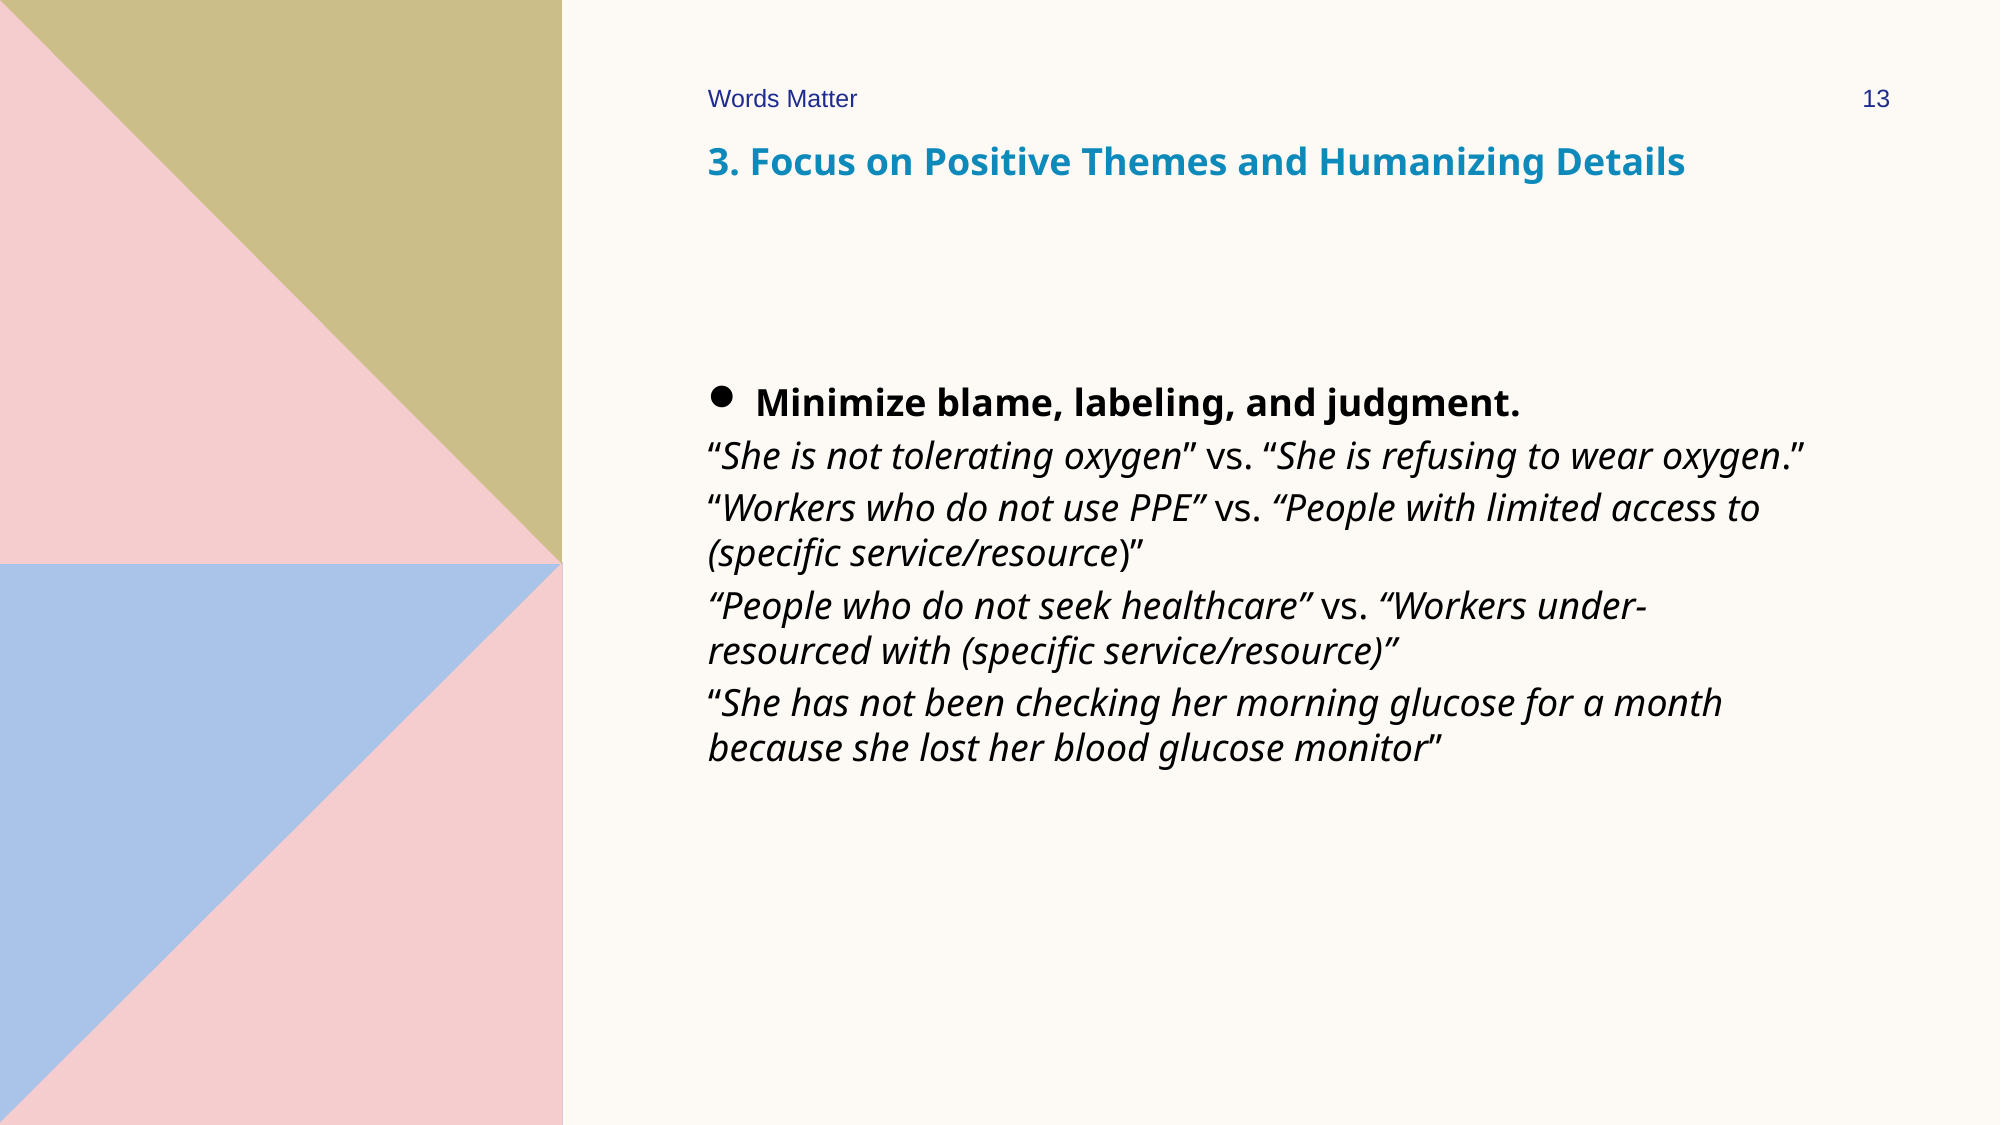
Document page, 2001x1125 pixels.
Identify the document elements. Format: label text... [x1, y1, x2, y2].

title 3. Focus on Positive Themes and Humanizing Details [693, 130, 1803, 257]
slide_number 13 [1795, 75, 1958, 120]
footer Words Matter [693, 75, 1218, 120]
list Minimize blame, labeling, and judgment. “She is not tolerating oxygen” vs. “She is refusing to wear oxygen.” “Workers who do not use PPE” vs. “People with limited access to (specific service/resource)” “People who do not seek healthcare” vs. “Workers under-resourced with (specific service/resource)” “She has not been checking her morning glucose for a month because she lost her blood glucose monitor” [693, 266, 1825, 1029]
